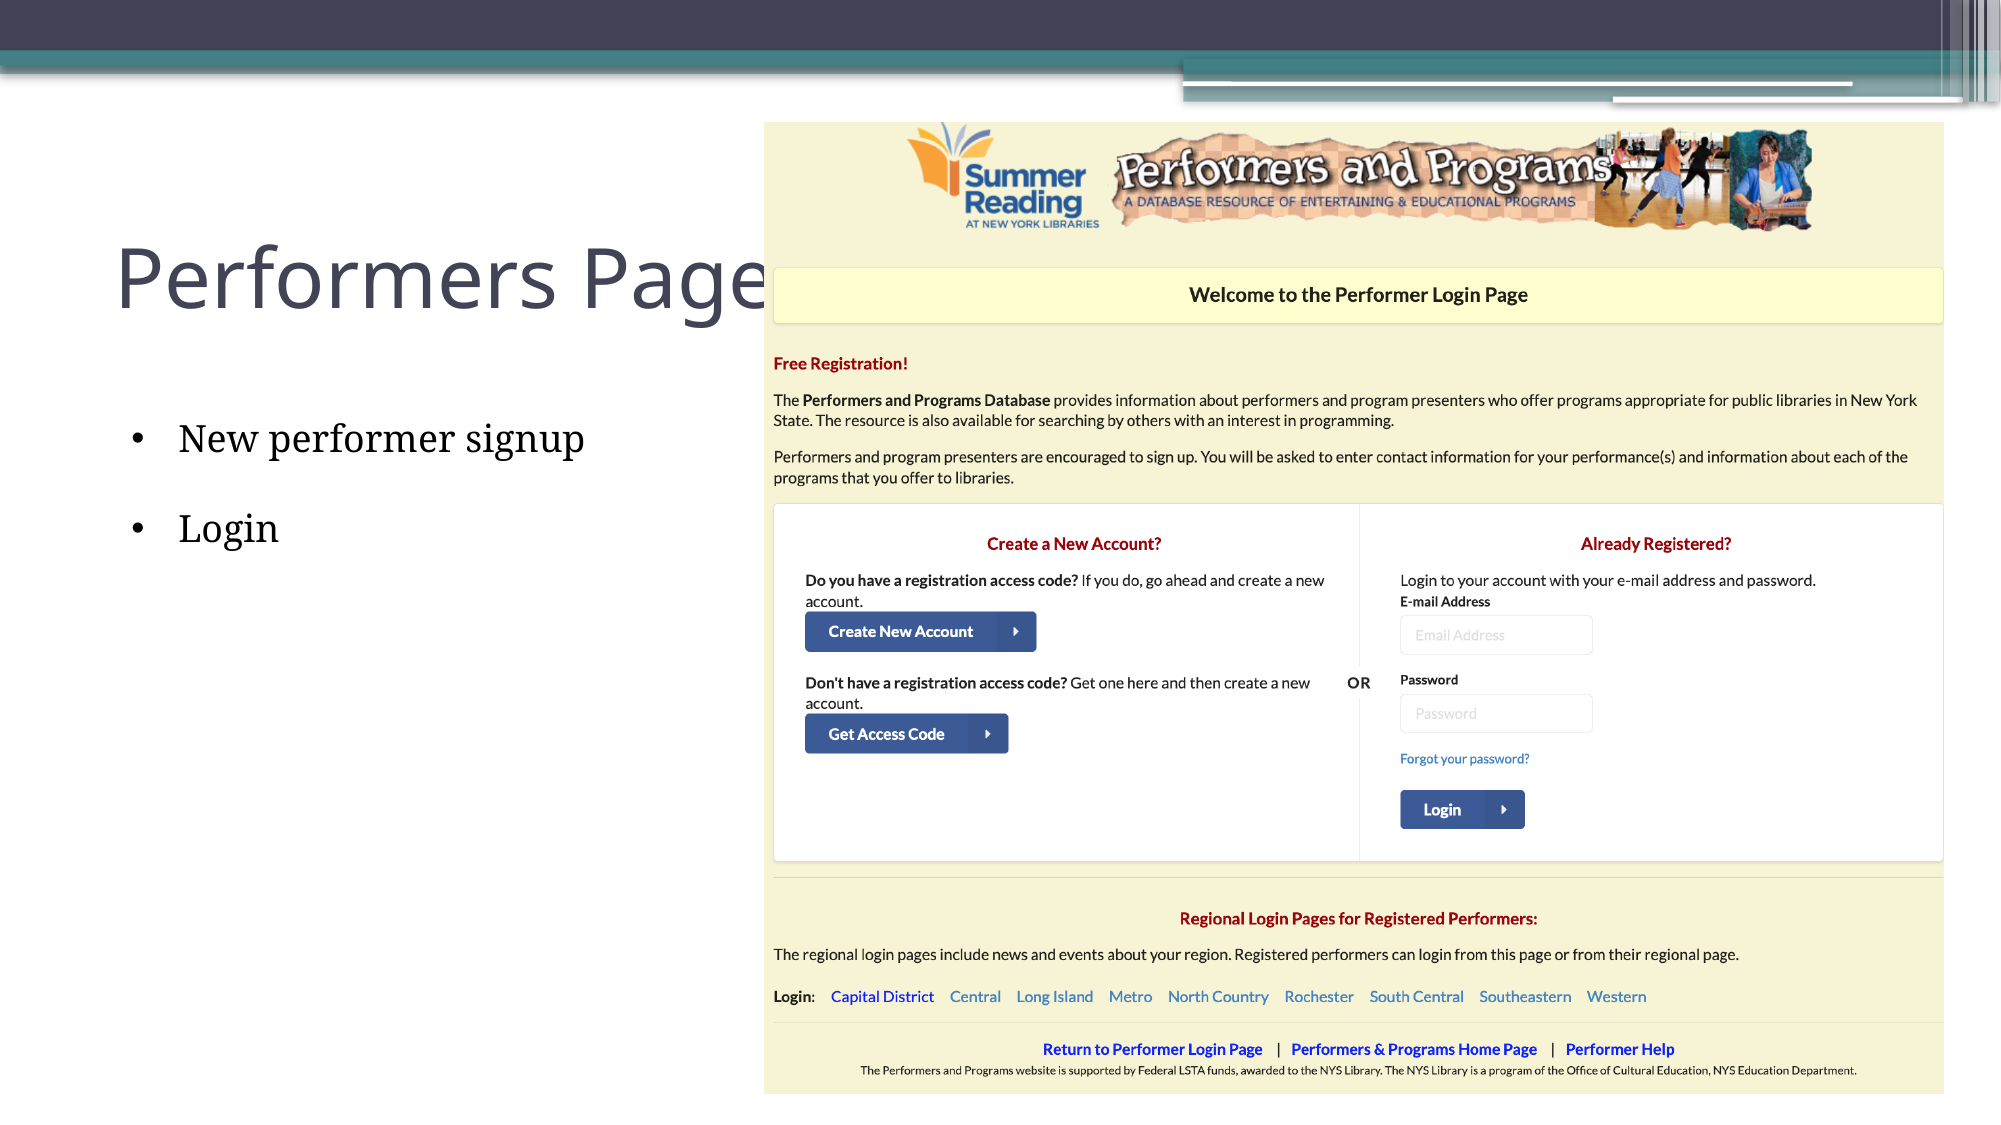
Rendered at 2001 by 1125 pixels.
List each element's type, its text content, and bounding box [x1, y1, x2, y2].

text_box New performer signup Login [116, 362, 739, 558]
picture [764, 121, 1945, 1094]
title Performers Page [99, 187, 757, 363]
